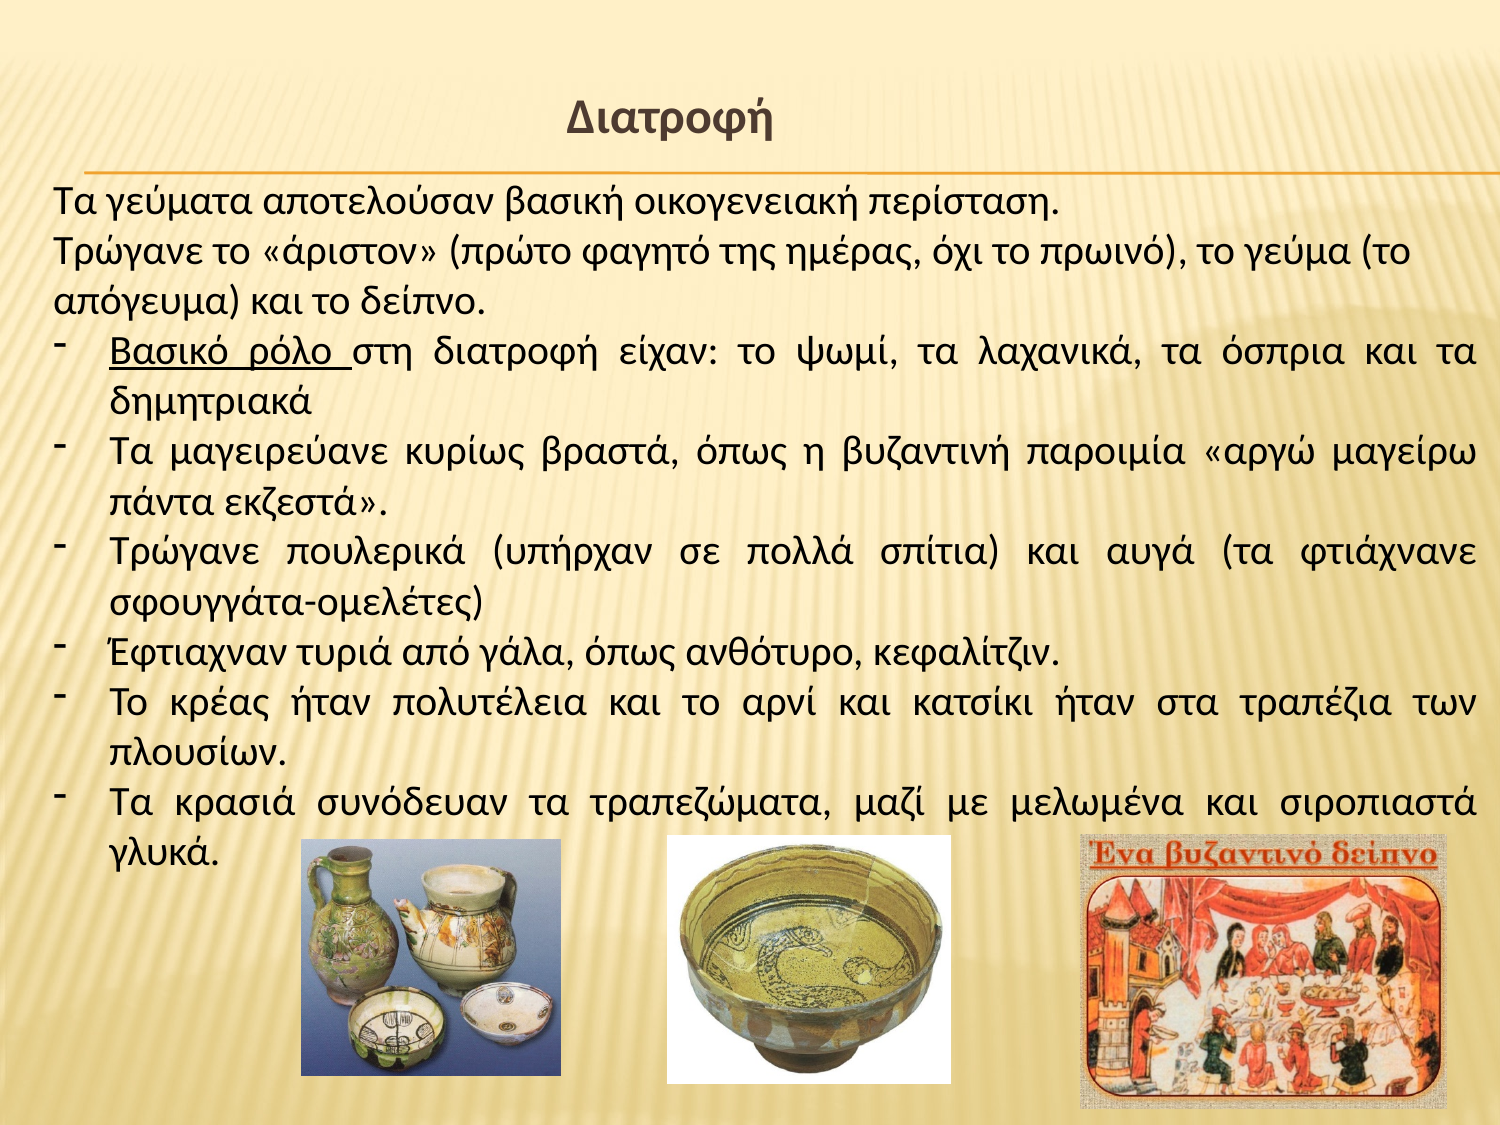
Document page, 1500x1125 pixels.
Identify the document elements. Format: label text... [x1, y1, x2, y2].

picture [0, 0, 1500, 1125]
title Διατροφή [537, 66, 907, 161]
list Τα γεύματα αποτελούσαν βασική οικογενειακή περίσταση. Τρώγανε το «άριστον» (πρώτο φαγητό της ημέρας, όχι το πρωινό), το γεύμα (το απόγευμα) και το δείπνο. Βασικό ρόλο στη διατροφή είχαν: το ψωμί, τα λαχανικά, τα όσπρια και τα δημητριακά Τα μαγειρεύανε κυρίως βραστά, όπως η βυζαντινή παροιμία «αργώ μαγείρω πάντα εκζεστά». Τρώγανε πουλερικά (υπήρχαν σε πολλά σπίτια) και αυγά (τα φτιάχνανε σφουγγάτα-ομελέτες) Έφτιαχναν τυριά από γάλα, όπως ανθότυρο, κεφαλίτζιν. Το κρέας ήταν πολυτέλεια και το αρνί και κατσίκι ήταν στα τραπέζια των πλουσίων. Τα κρασιά συνόδευαν τα τραπεζώματα, μαζί με μελωμένα και σιροπιαστά γλυκά. [53, 172, 1478, 882]
